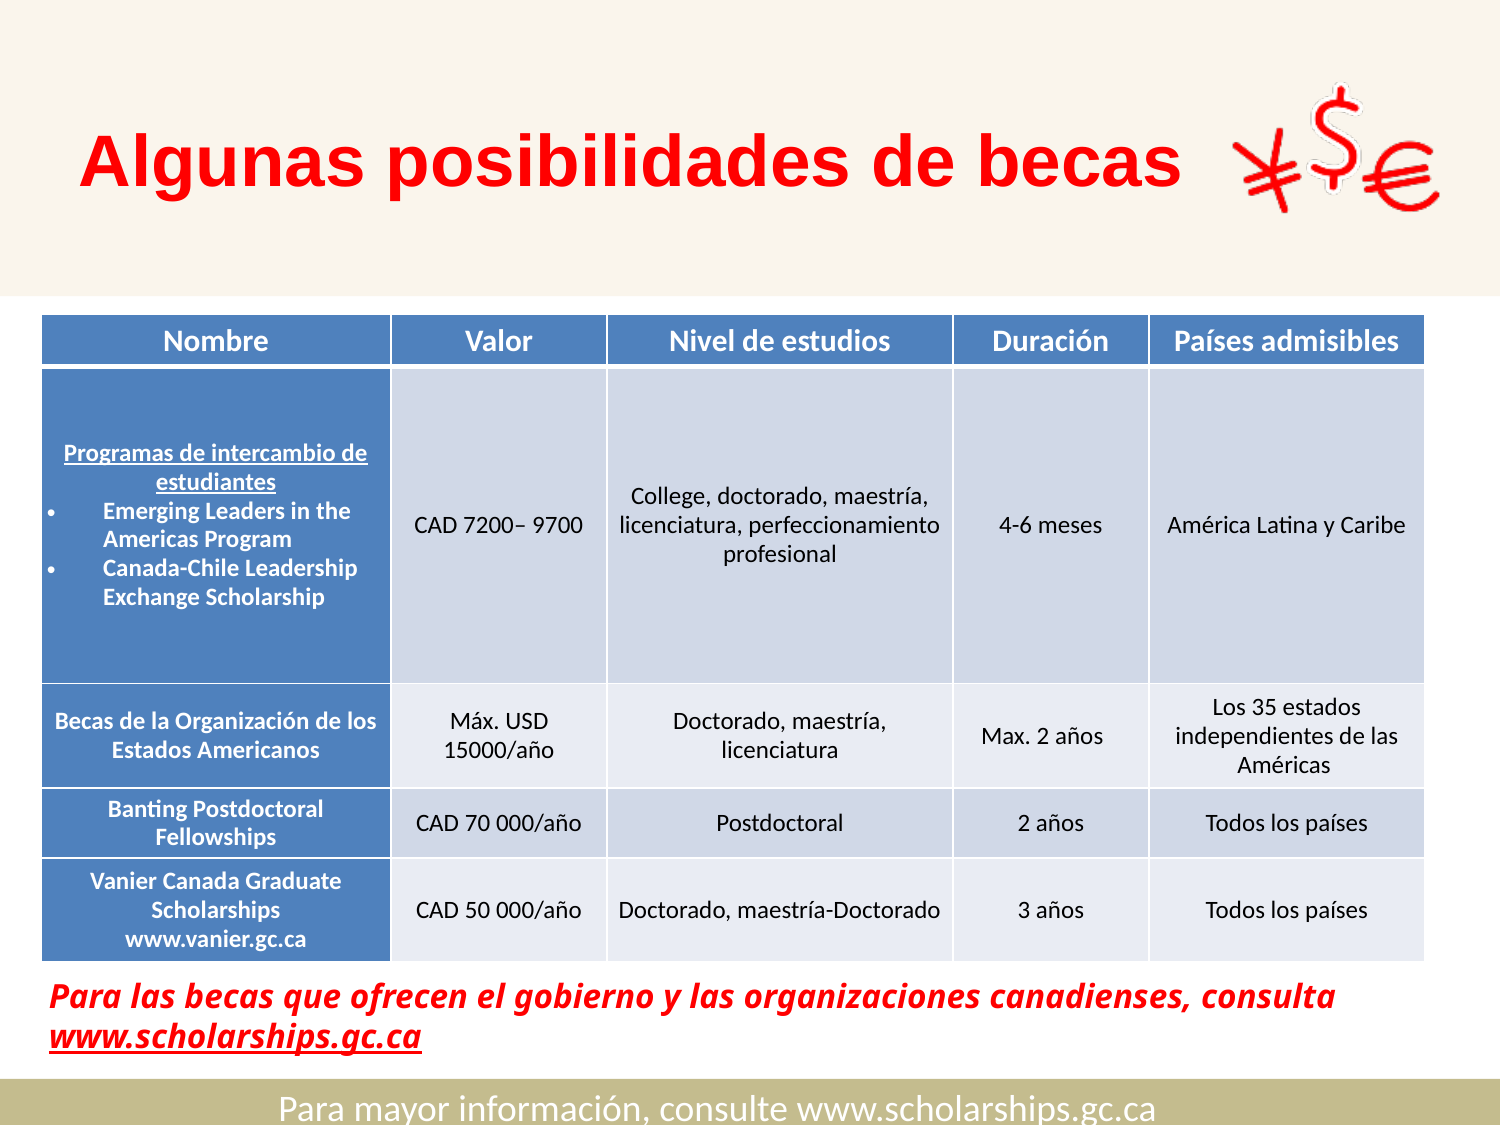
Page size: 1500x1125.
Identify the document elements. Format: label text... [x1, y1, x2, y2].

text_box Algunas posibilidades de becas [70, 57, 1421, 269]
table_cell Doctorado, maestría-Doctorado [608, 859, 952, 961]
table_cell Postdoctoral [608, 789, 952, 857]
table_cell Doctorado, maestría, licenciatura [608, 684, 952, 787]
table_cell América Latina y Caribe [1150, 369, 1424, 683]
table_cell CAD 7200– 9700 [392, 369, 606, 683]
table_cell CAD 50 000/año [392, 859, 606, 961]
table_cell Todos los países [1150, 859, 1424, 961]
table_cell 3 años [954, 859, 1148, 961]
table_cell Banting Postdoctoral Fellowships [42, 789, 390, 857]
table_cell 4-6 meses [954, 369, 1148, 683]
table_cell Vanier Canada Graduate Scholarships www.vanier.gc.ca [42, 859, 390, 961]
table_header Nivel de estudios [608, 315, 952, 364]
table_cell College, doctorado, maestría, licenciatura, perfeccionamiento profesional [608, 369, 952, 683]
table_cell Becas de la Organización de los Estados Americanos [42, 684, 390, 787]
table_cell Max. 2 años [954, 684, 1148, 787]
text_box Para las becas que ofrecen el gobierno y las organizaciones canadienses, consulta www.scholarships.gc.ca [41, 968, 1456, 1063]
table_header Duración [954, 315, 1148, 364]
table_cell CAD 70 000/año [392, 789, 606, 857]
table_cell Programas de intercambio de estudiantes Emerging Leaders in the Americas Program Canada-Chile Leadership Exchange Scholarship [42, 369, 390, 683]
table_cell 2 años [954, 789, 1148, 857]
picture [1230, 42, 1442, 255]
table_header Nombre [42, 315, 390, 364]
table_cell Todos los países [1150, 789, 1424, 857]
table_cell Máx. USD 15000/año [392, 684, 606, 787]
text_box Para mayor información, consulte www.scholarships.gc.ca [263, 1076, 1280, 1125]
table_header Países admisibles [1150, 315, 1424, 364]
table_header Valor [392, 315, 606, 364]
table_cell Los 35 estados independientes de las Américas [1150, 684, 1424, 787]
